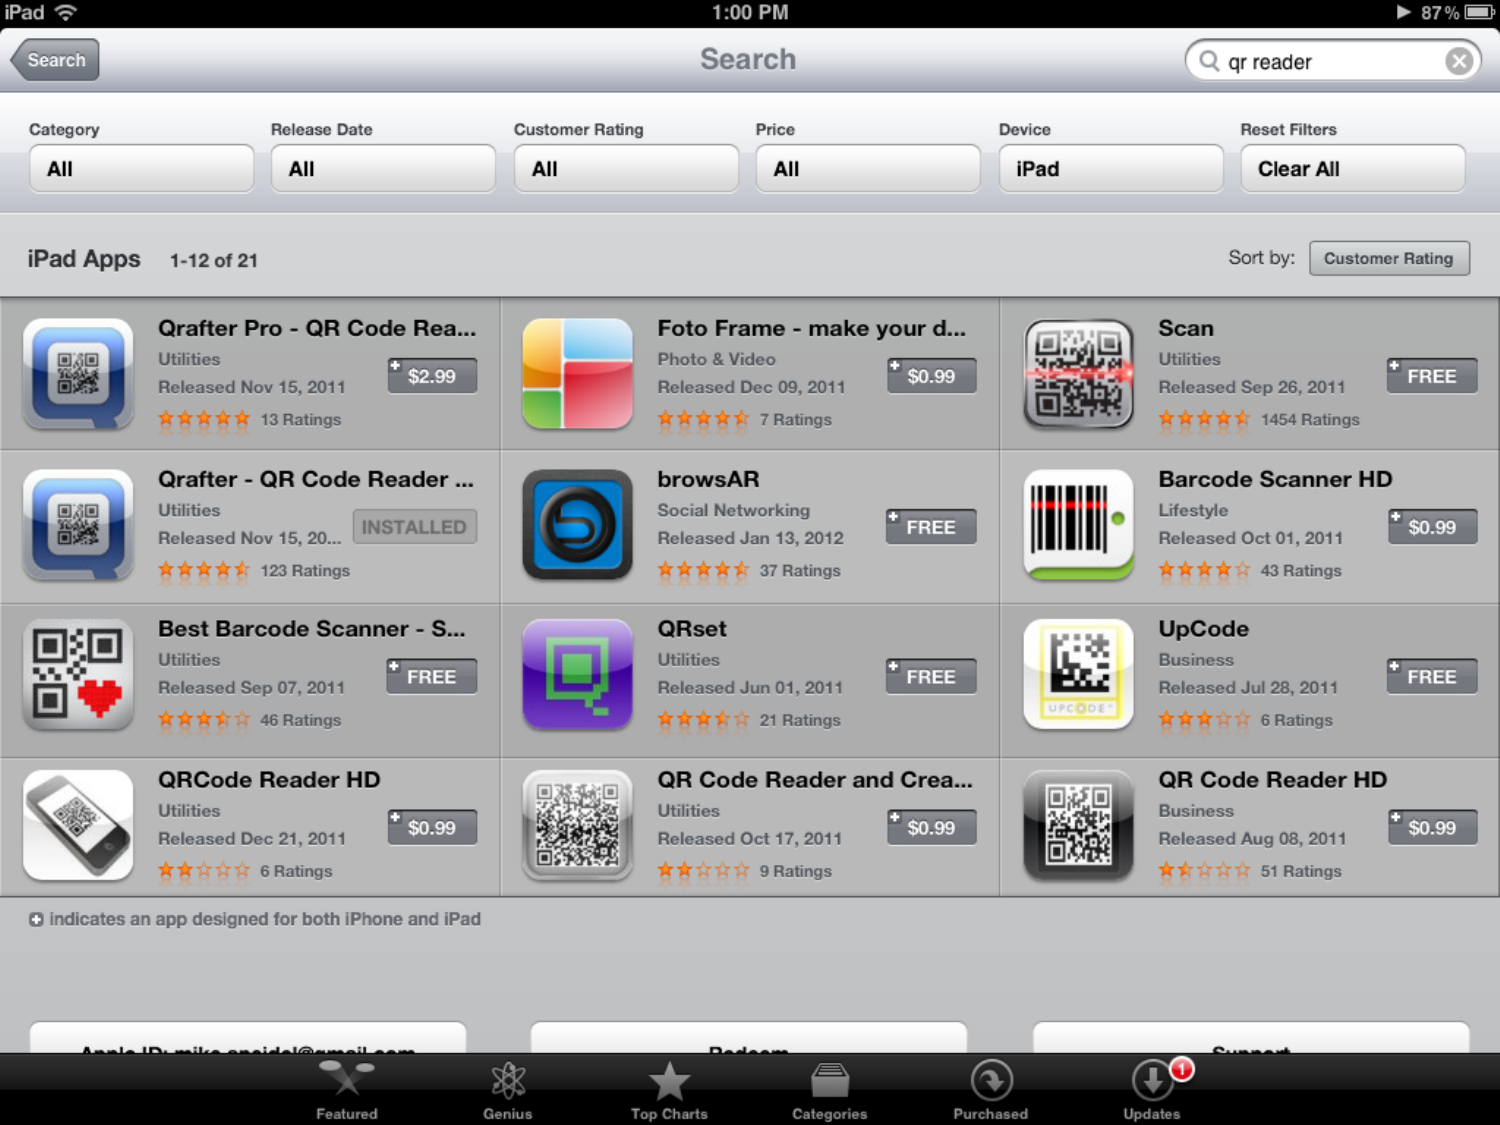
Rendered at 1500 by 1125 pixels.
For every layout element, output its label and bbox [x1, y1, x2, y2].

list [0, 0, 1500, 1125]
